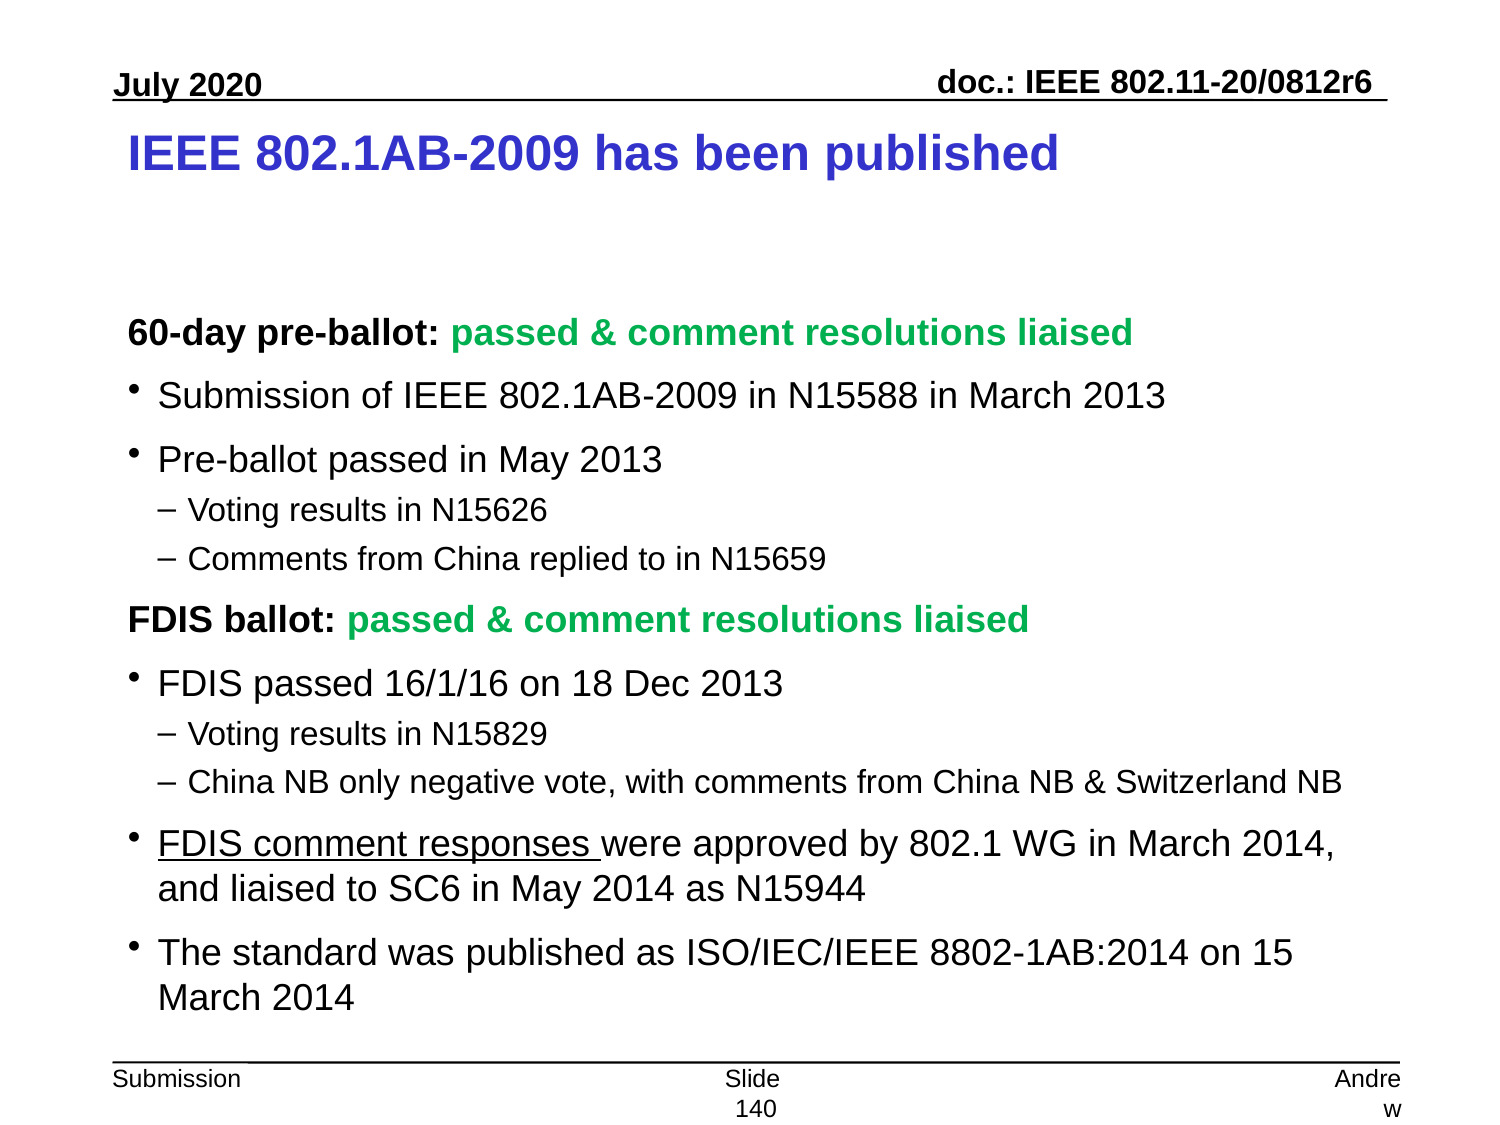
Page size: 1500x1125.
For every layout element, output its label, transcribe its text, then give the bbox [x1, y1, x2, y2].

footer Andrew Myles, Cisco [1320, 1061, 1402, 1093]
title IEEE 802.1AB-2009 has been published [112, 112, 1475, 288]
list 60-day pre-ballot: passed & comment resolutions liaised Submission of IEEE 802.1AB-2009 in N15588 in March 2013 Pre-ballot passed in May 2013 Voting results in N15626 Comments from China replied to in N15659 FDIS ballot: passed & comment resolutions liaised FDIS passed 16/1/16 on 18 Dec 2013 Voting results in N15829 China NB only negative vote, with comments from China NB & Switzerland NB FDIS comment responses were approved by 802.1 WG in March 2014, and liaised to SC6 in May 2014 as N15944 The standard was published as ISO/IEC/IEEE 8802-1AB:2014 on 15 March 2014 [112, 299, 1388, 975]
slide_number Slide 140 [709, 1061, 803, 1093]
